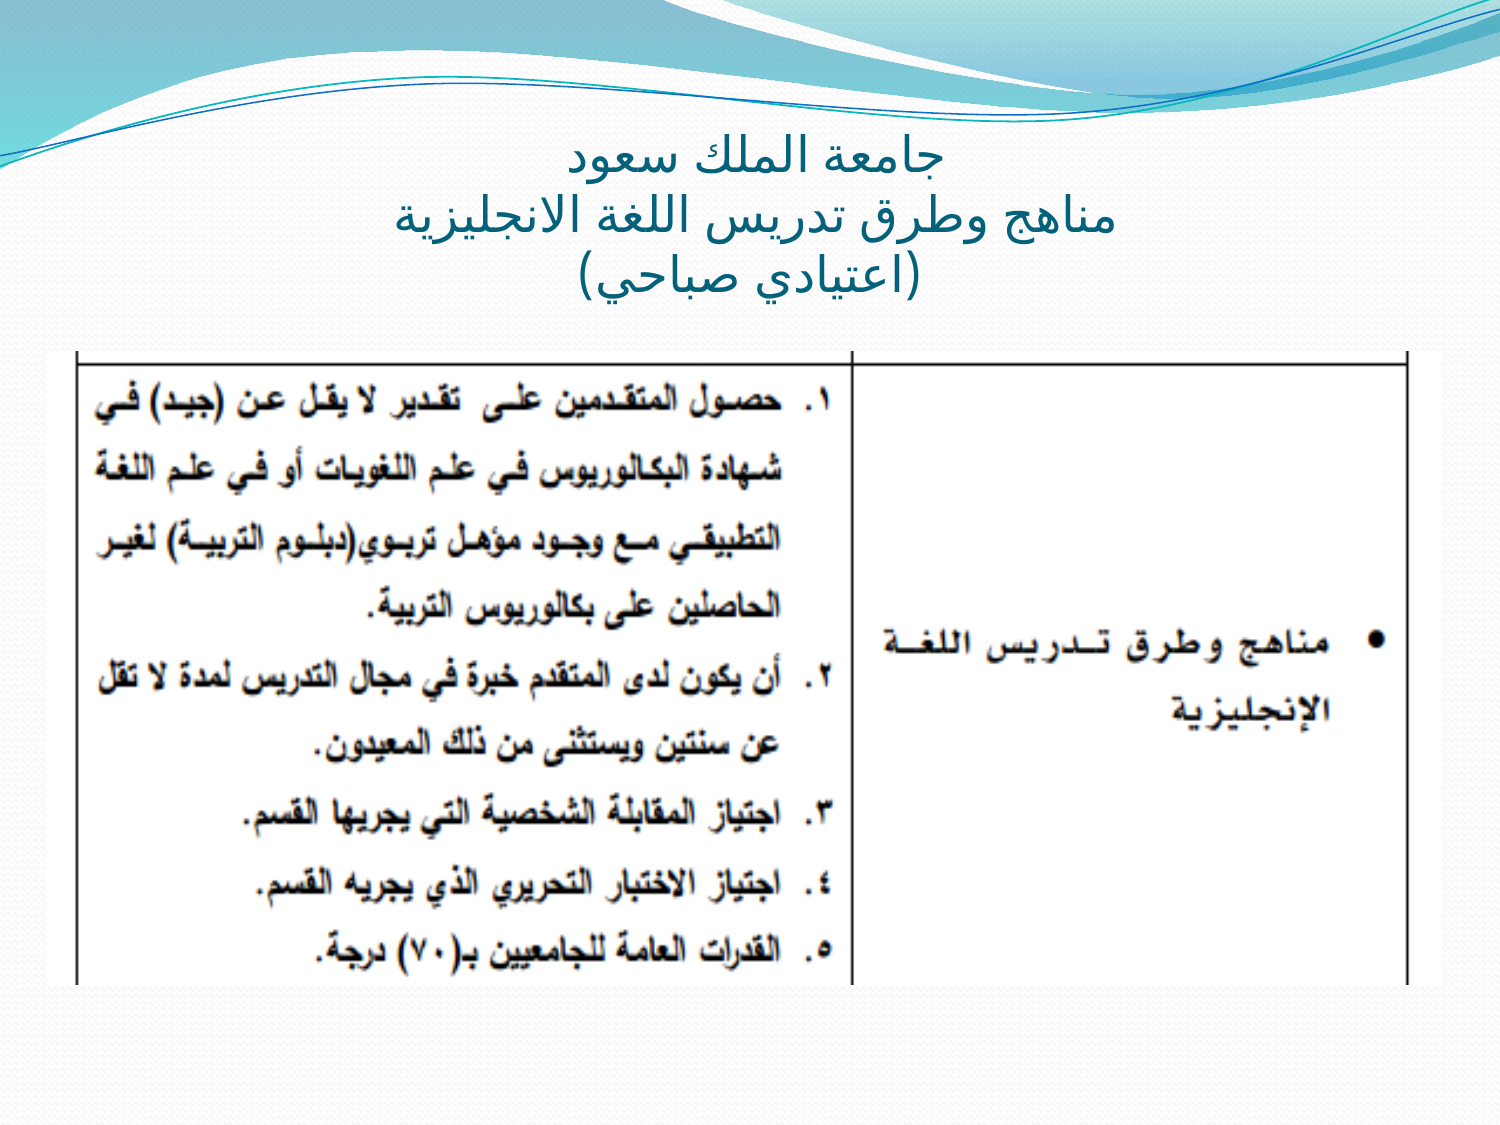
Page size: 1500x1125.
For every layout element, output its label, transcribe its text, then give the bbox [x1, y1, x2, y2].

title جامعة الملك سعود مناهج وطرق تدريس اللغة الانجليزية (اعتيادي صباحي) [75, 115, 1425, 303]
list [46, 351, 1442, 985]
